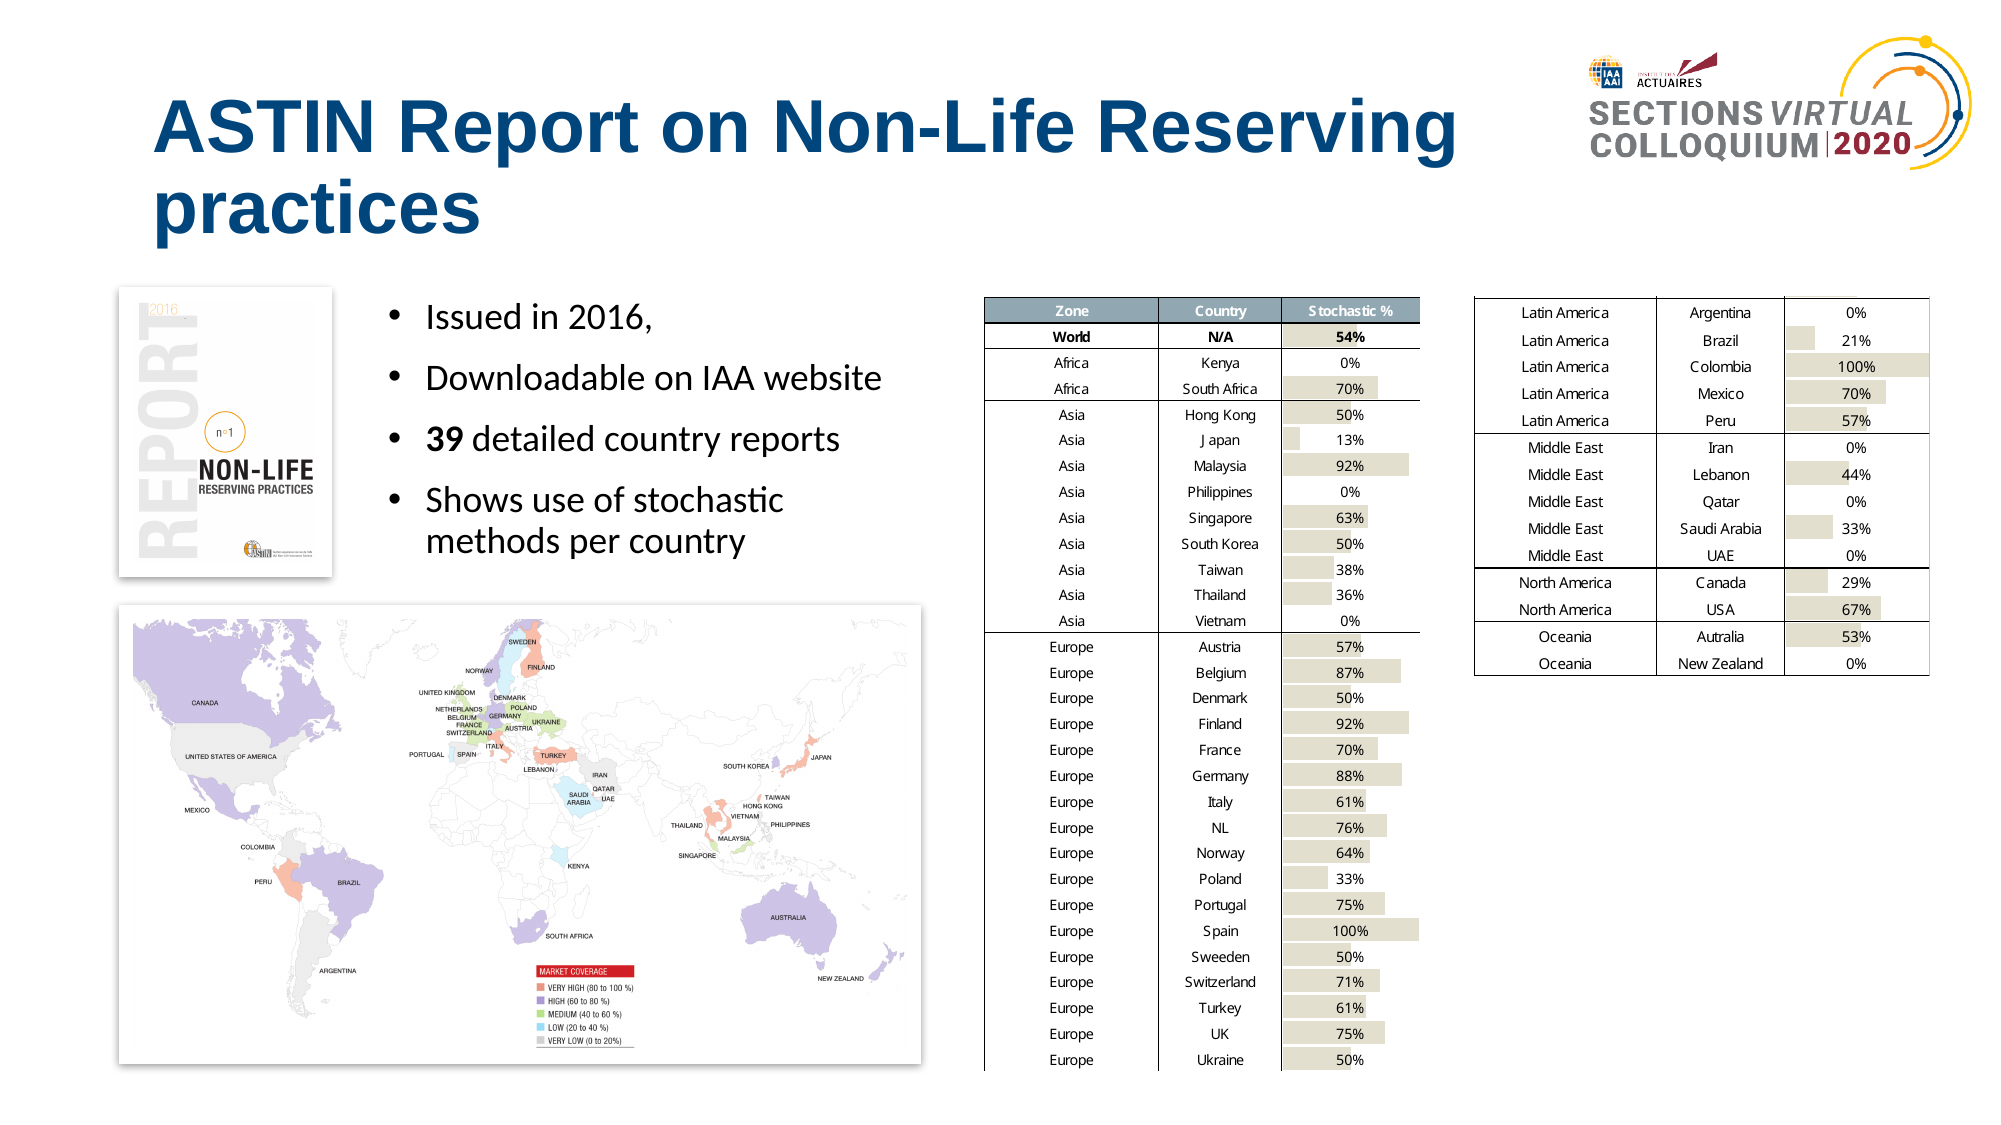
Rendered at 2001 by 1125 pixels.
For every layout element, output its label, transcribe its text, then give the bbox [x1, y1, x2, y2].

picture [1473, 296, 1930, 677]
title ASTIN Report on Non-Life Reserving practices [137, 59, 1719, 278]
text_box Issued in 2016, Downloadable on IAA website 39 detailed country reports Shows use of stochastic methods per country [373, 289, 931, 563]
picture [984, 296, 1421, 1071]
picture [133, 619, 907, 1050]
picture [1588, 31, 1972, 170]
picture [133, 301, 318, 563]
